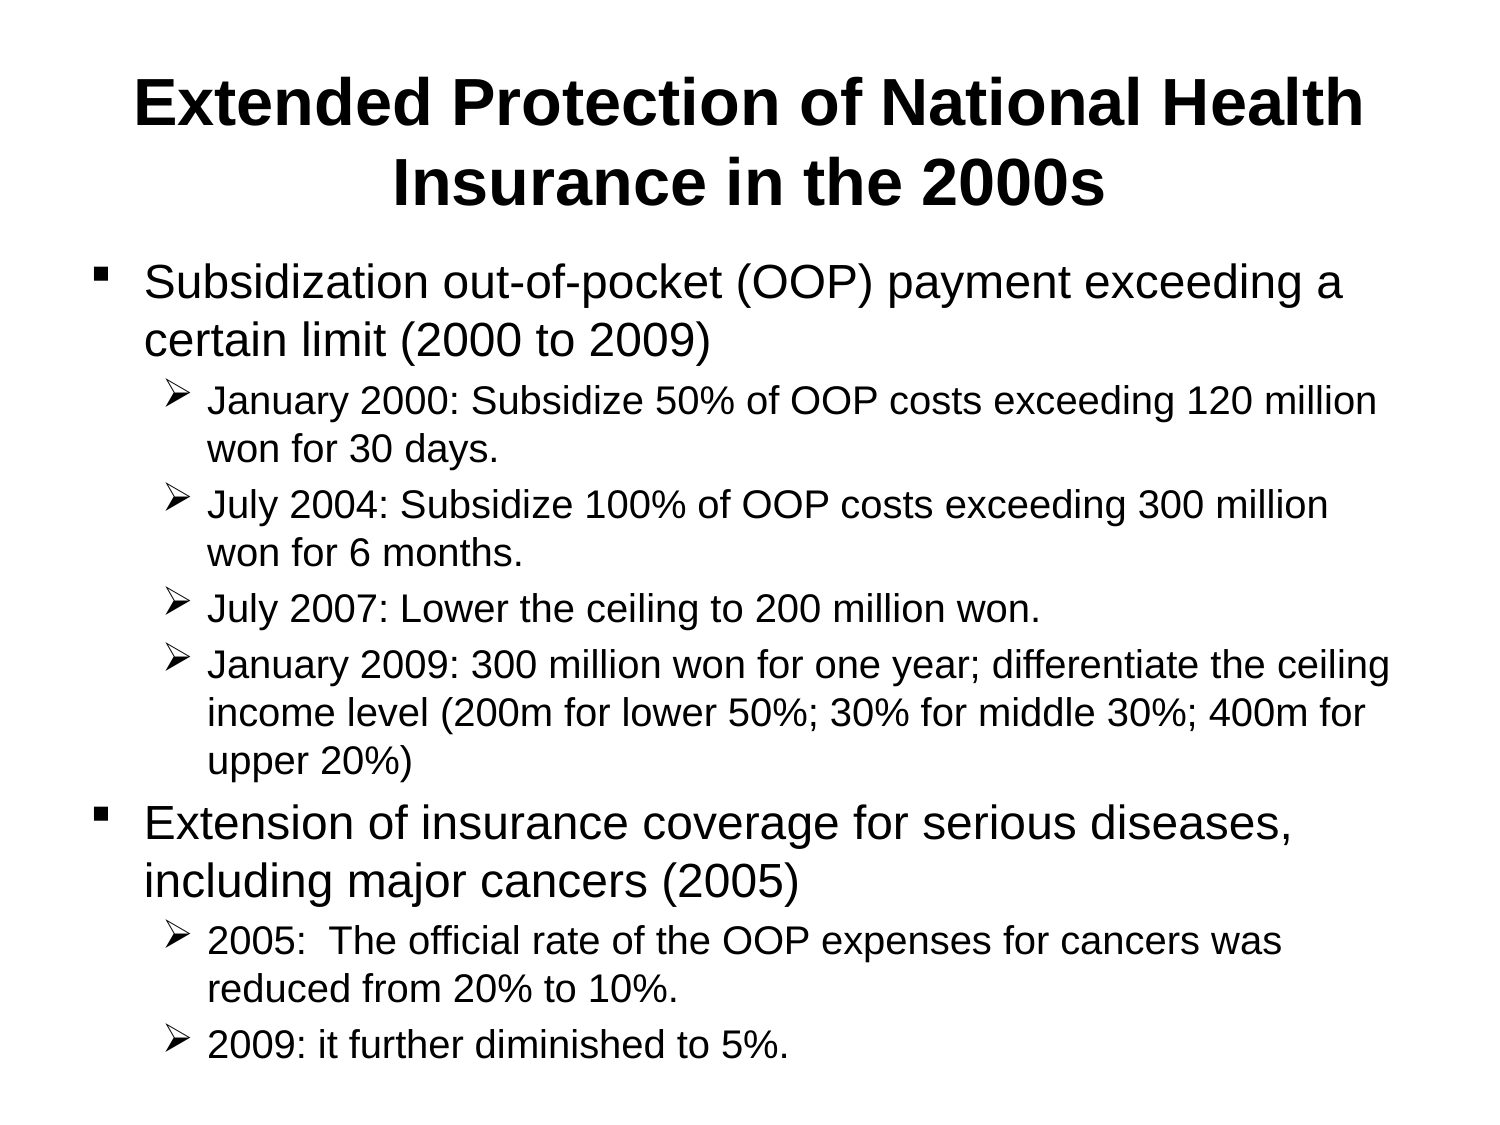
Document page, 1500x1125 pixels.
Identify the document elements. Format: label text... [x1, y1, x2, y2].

title Extended Protection of National Health Insurance in the 2000s [75, 45, 1425, 233]
list Subsidization out-of-pocket (OOP) payment exceeding a certain limit (2000 to 2009) January 2000: Subsidize 50% of OOP costs exceeding 120 million won for 30 days. July 2004: Subsidize 100% of OOP costs exceeding 300 million won for 6 months. July 2007: Lower the ceiling to 200 million won. January 2009: 300 million won for one year; differentiate the ceiling income level (200m for lower 50%; 30% for middle 30%; 400m for upper 20%) Extension of insurance coverage for serious diseases, including major cancers (2005) 2005: The official rate of the OOP expenses for cancers was reduced from 20% to 10%. 2009: it further diminished to 5%. [75, 243, 1425, 1083]
